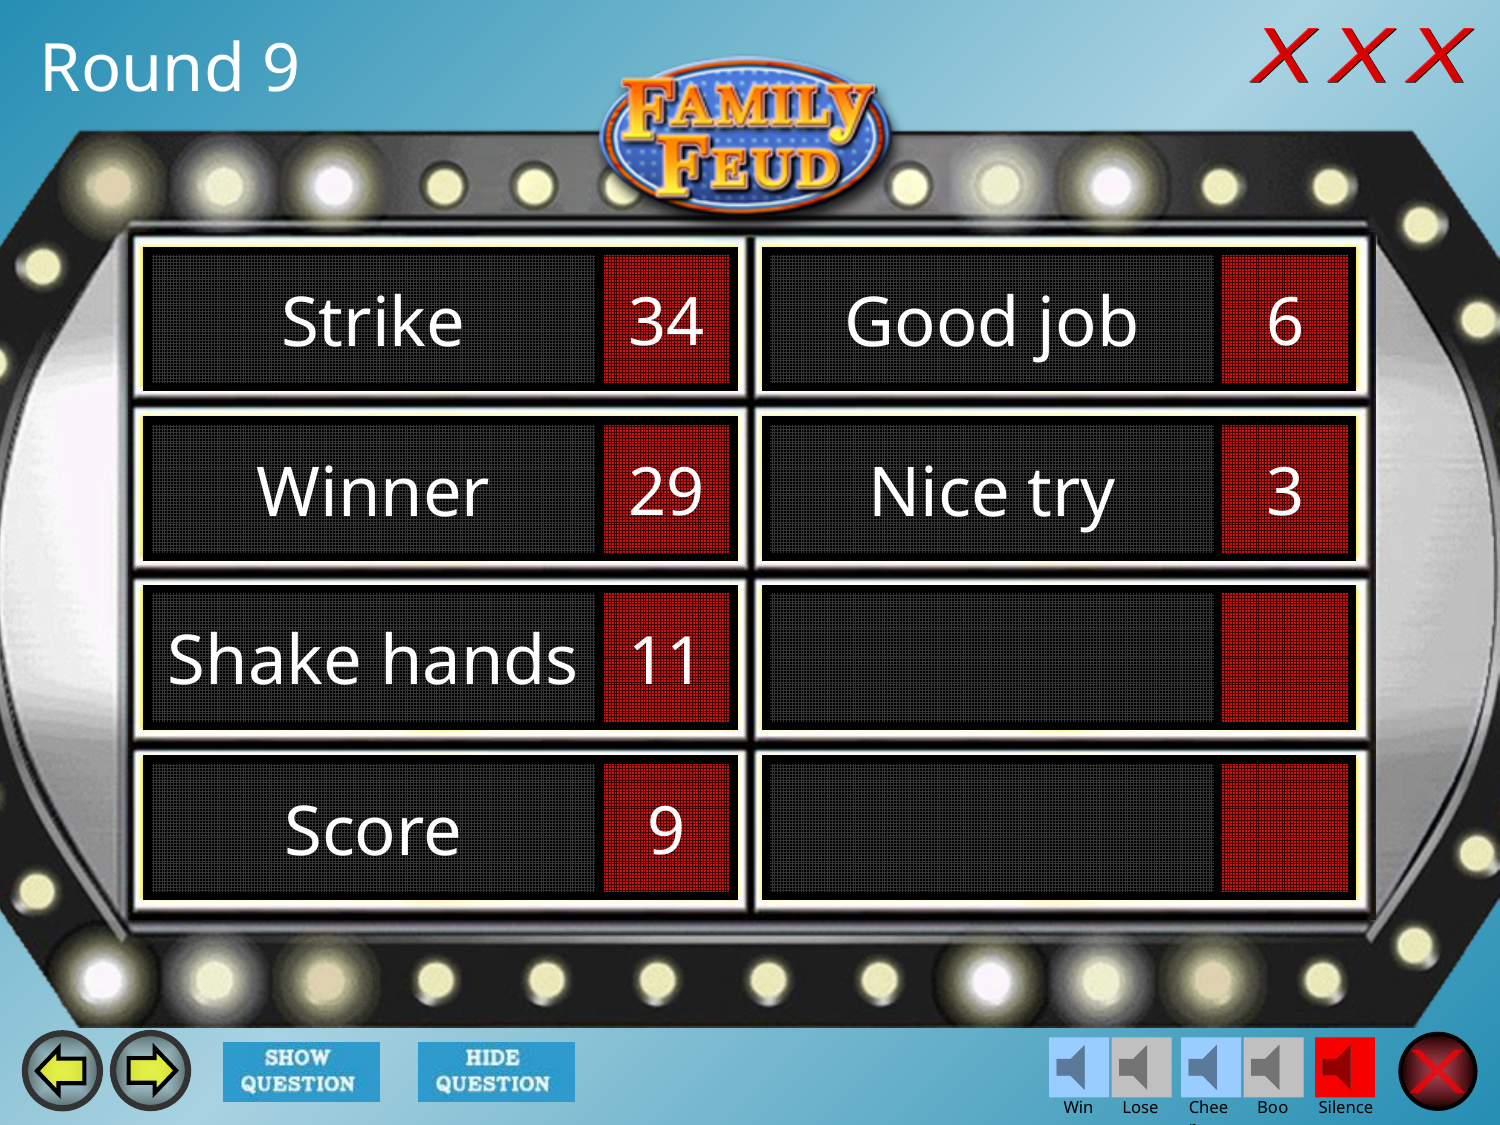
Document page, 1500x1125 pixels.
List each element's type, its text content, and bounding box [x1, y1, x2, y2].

text_box [1405, 1033, 1476, 1109]
picture [0, 45, 1500, 1028]
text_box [1048, 1037, 1401, 1125]
picture [223, 1042, 380, 1102]
text_box Round 9 [24, 17, 353, 113]
picture [418, 1042, 576, 1102]
text_box [1222, 0, 1500, 113]
